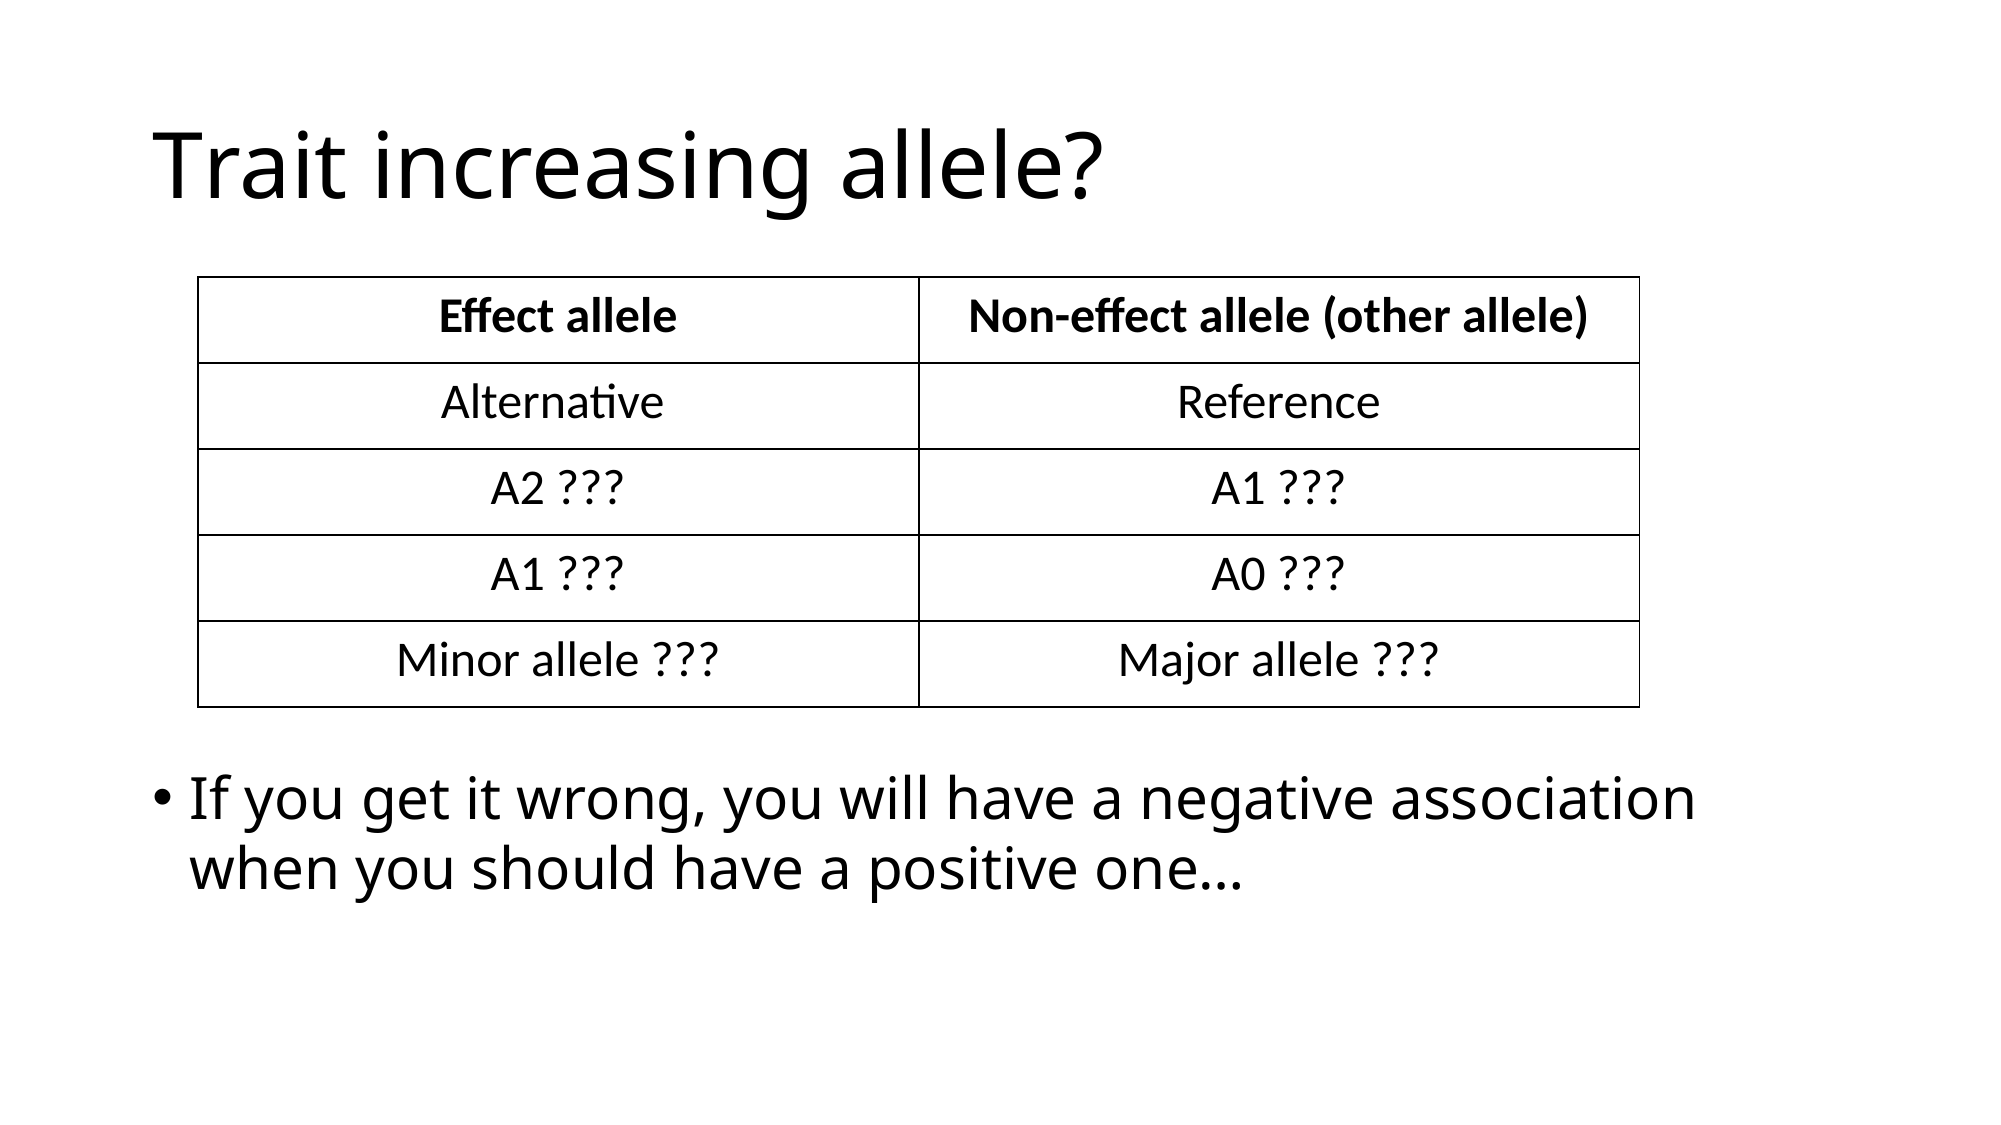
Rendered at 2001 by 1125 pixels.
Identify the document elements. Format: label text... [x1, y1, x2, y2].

table_cell A2 ??? [199, 450, 918, 534]
table_cell Reference [920, 364, 1639, 448]
table_cell A1 ??? [199, 536, 918, 620]
list If you get it wrong, you will have a negative association when you should have a positive one… [137, 299, 1863, 1014]
table_cell Major allele ??? [920, 622, 1639, 706]
table_header Effect allele [199, 278, 918, 362]
table_cell Minor allele ??? [199, 622, 918, 706]
title Trait increasing allele? [137, 59, 1863, 278]
table_cell A0 ??? [920, 536, 1639, 620]
table_cell Alternative [199, 364, 918, 448]
table_cell A1 ??? [920, 450, 1639, 534]
table_header Non-effect allele (other allele) [920, 278, 1639, 362]
